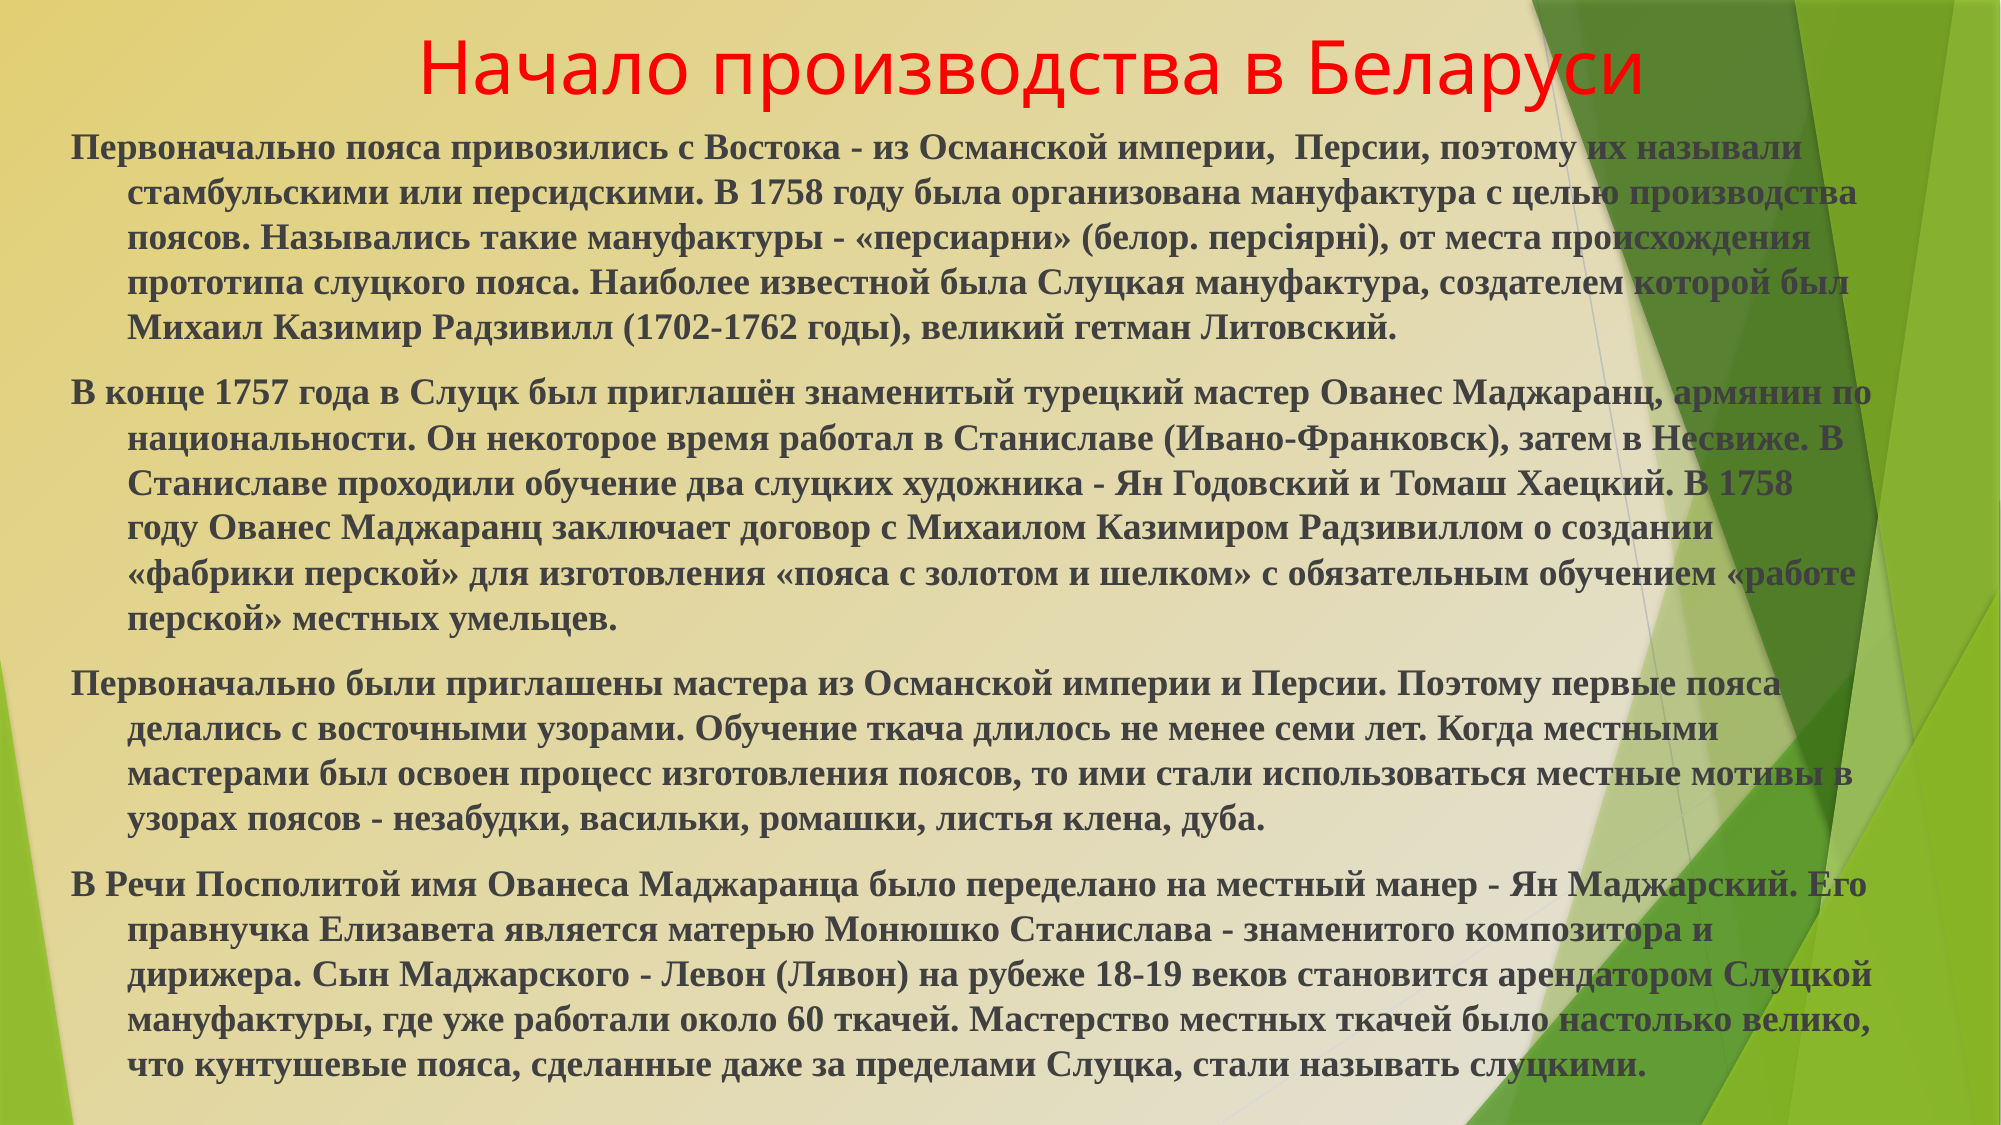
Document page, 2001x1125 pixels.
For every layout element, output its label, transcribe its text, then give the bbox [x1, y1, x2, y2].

title Начало производства в Беларуси [363, 0, 1674, 114]
list Первоначально пояса привозились с Востока - из Османской империи, Персии, поэтому их называли стамбульскими или персидскими. В 1758 году была организована мануфактура с целью производства поясов. Назывались такие мануфактуры - «персиарни» (белор. персіярні), от места происхождения прототипа слуцкого пояса. Наиболее известной была Слуцкая мануфактура, создателем которой был Михаил Казимир Радзивилл (1702-1762 годы), великий гетман Литовский. В конце 1757 года в Слуцк был приглашён знаменитый турецкий мастер Ованес Маджаранц, армянин по национальности. Он некоторое время работал в Станиславе (Ивано-Франковск), затем в Несвиже. В Станиславе проходили обучение два слуцких художника - Ян Годовский и Томаш Хаецкий. В 1758 году Ованес Маджаранц заключает договор с Михаилом Казимиром Радзивиллом о создании «фабрики перской» для изготовления «пояса с золотом и шелком» с обязательным обучением «работе перской» местных умельцев. Первоначально были приглашены мастера из Османской империи и Персии. Поэтому первые пояса делались с восточными узорами. Обучение ткача длилось не менее семи лет. Когда местными мастерами был освоен процесс изготовления поясов, то ими стали использоваться местные мотивы в узорах поясов - незабудки, васильки, ромашки, листья клена, дуба. В Речи Посполитой имя Ованеса Маджаранца было переделано на местный манер - Ян Маджарский. Его правнучка Елизавета является матерью Монюшко Станислава - знаменитого композитора и дирижера. Сын Маджарского - Левон (Лявон) на рубеже 18-19 веков становится арендатором Слуцкой мануфактуры, где уже работали около 60 ткачей. Мастерство местных ткачей было настолько велико, что кунтушевые пояса, сделанные даже за пределами Слуцка, стали называть слуцкими. [55, 114, 1889, 1029]
